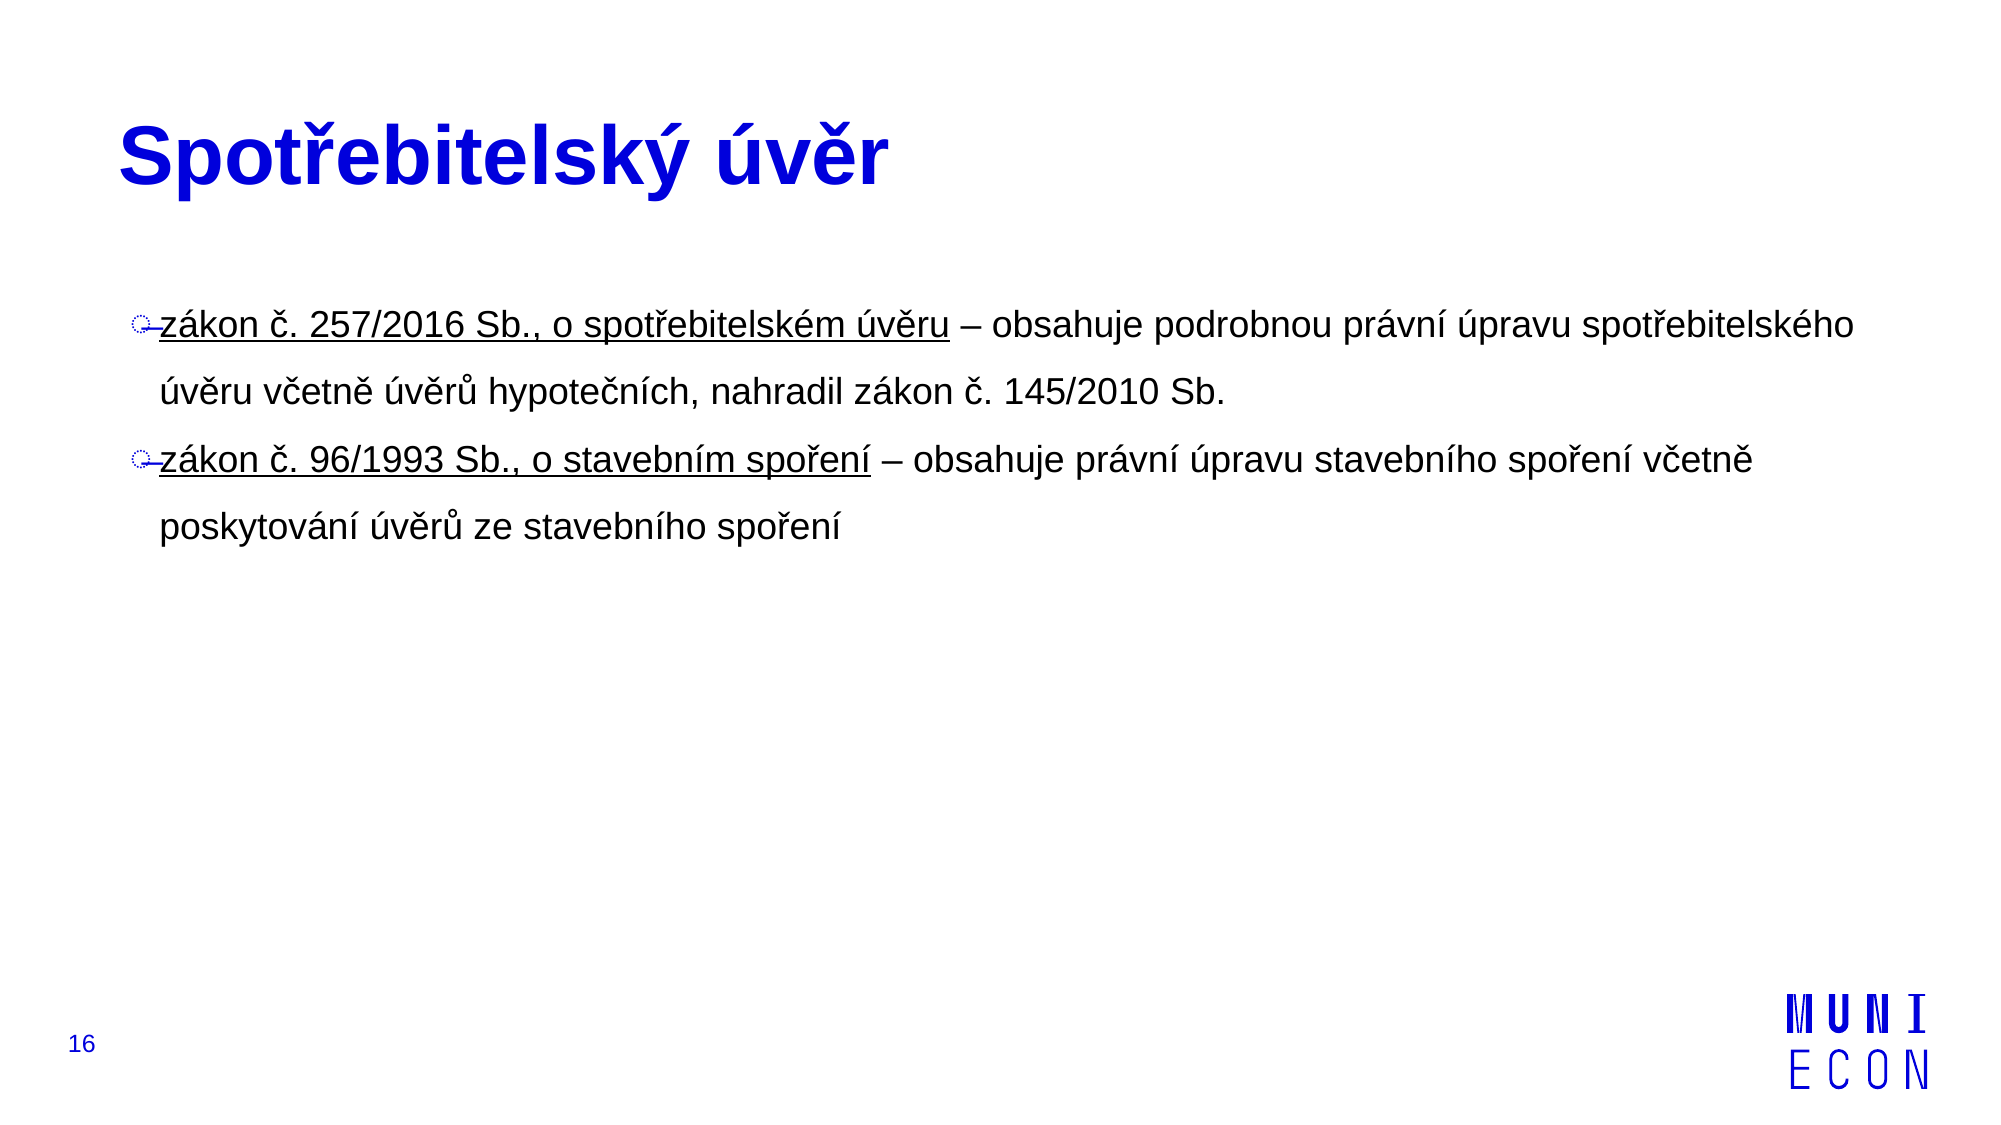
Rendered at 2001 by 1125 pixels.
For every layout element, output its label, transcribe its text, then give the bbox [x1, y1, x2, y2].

list zákon č. 257/2016 Sb., o spotřebitelském úvěru – obsahuje podrobnou právní úpravu spotřebitelského úvěru včetně úvěrů hypotečních, nahradil zákon č. 145/2010 Sb. zákon č. 96/1993 Sb., o stavebním spoření – obsahuje právní úpravu stavebního spoření včetně poskytování úvěrů ze stavebního spoření [118, 277, 1883, 957]
slide_number 16 [67, 1021, 110, 1063]
title Spotřebitelský úvěr [118, 118, 1883, 193]
